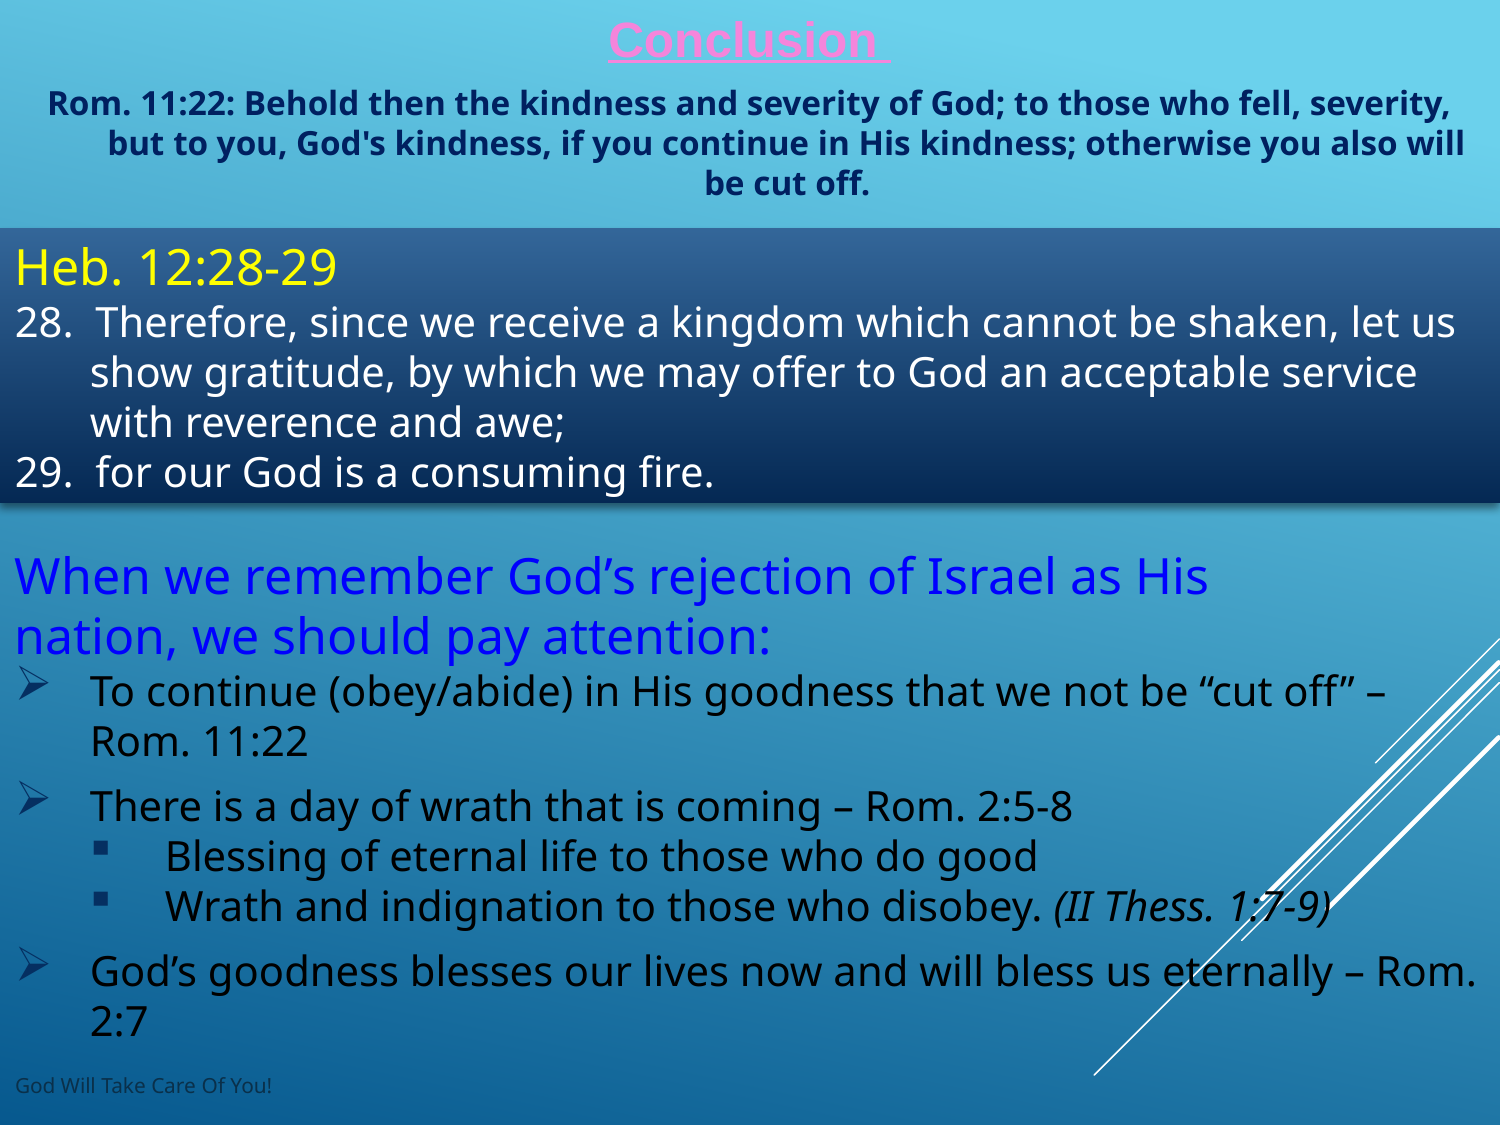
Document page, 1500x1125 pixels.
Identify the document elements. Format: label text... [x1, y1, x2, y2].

text_box Heb. 12:28-29 28. Therefore, since we receive a kingdom which cannot be shaken, let us show gratitude, by which we may offer to God an acceptable service with reverence and awe; 29. for our God is a consuming fire. [0, 228, 1500, 503]
footer God Will Take Care Of You! [0, 1065, 954, 1125]
text_box God’s goodness blesses our lives now and will bless us eternally – Rom. 2:7 [0, 937, 1500, 1052]
text_box There is a day of wrath that is coming – Rom. 2:5-8 Blessing of eternal life to those who do good Wrath and indignation to those who disobey. (II Thess. 1:7-9) [0, 772, 1500, 937]
text_box When we remember God’s rejection of Israel as His nation, we should pay attention: To continue (obey/abide) in His goodness that we not be “cut off” – Rom. 11:22 [0, 537, 1500, 772]
text_box Rom. 11:22: Behold then the kindness and severity of God; to those who fell, severity, but to you, God's kindness, if you continue in His kindness; otherwise you also will be cut off. [0, 74, 1500, 210]
title Conclusion [0, 0, 1500, 74]
